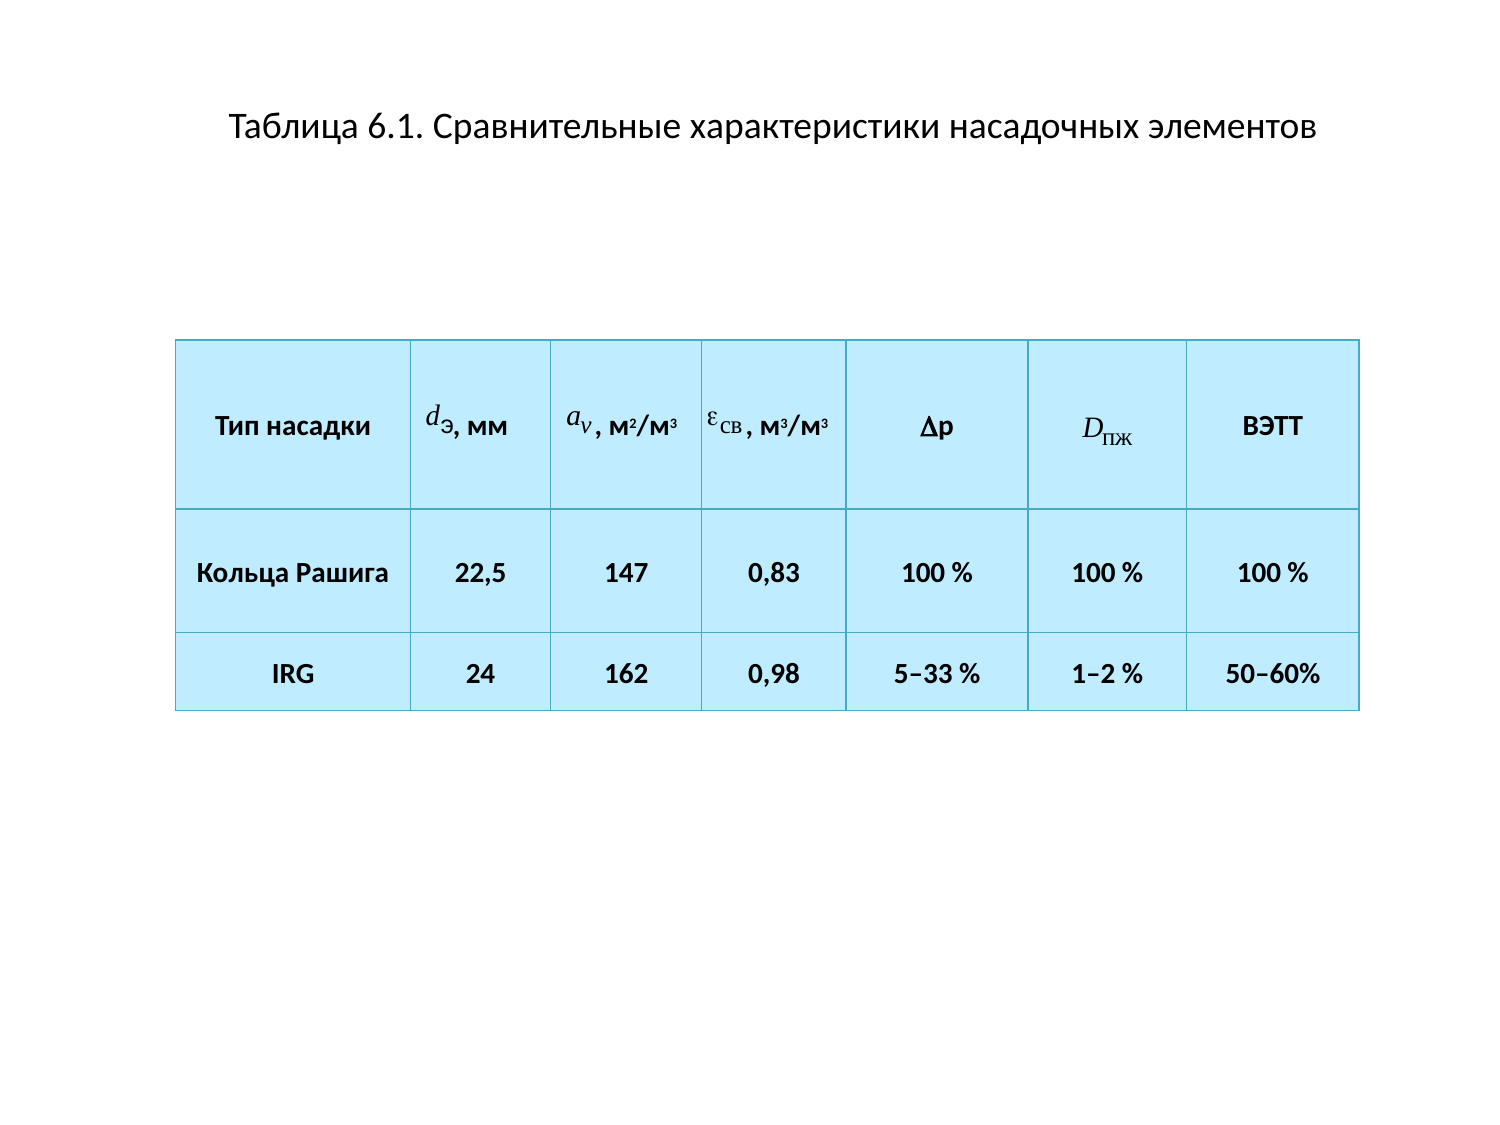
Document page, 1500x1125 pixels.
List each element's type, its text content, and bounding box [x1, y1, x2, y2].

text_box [1077, 409, 1139, 451]
table_cell 162 [551, 633, 701, 710]
table_header , мм [411, 341, 550, 508]
table_cell 5–33 % [847, 633, 1027, 710]
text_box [562, 398, 597, 439]
table_header Тип насадки [176, 341, 410, 508]
table_header р [847, 341, 1027, 508]
table_cell 100 % [847, 510, 1027, 632]
text_box Таблица 6.1. Сравнительные характеристики насадочных элементов [187, 93, 1360, 154]
table_cell 1–2 % [1029, 633, 1186, 710]
table_cell 22,5 [411, 510, 550, 632]
table_cell IRG [176, 633, 410, 710]
table_cell 24 [411, 633, 550, 710]
table_header [1029, 341, 1186, 508]
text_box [421, 398, 457, 439]
table_header ВЭТТ [1187, 341, 1358, 508]
table_header , м3/м3 [702, 341, 845, 508]
table_cell Кольца Рашига [176, 510, 410, 632]
table_cell 100 % [1187, 510, 1358, 632]
table_cell 0,98 [702, 633, 845, 710]
table_cell 147 [551, 510, 701, 632]
table_cell 50–60% [1187, 633, 1358, 710]
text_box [702, 398, 748, 439]
table_cell 0,83 [702, 510, 845, 632]
table_cell 100 % [1029, 510, 1186, 632]
table_header , м2/м3 [551, 341, 701, 508]
